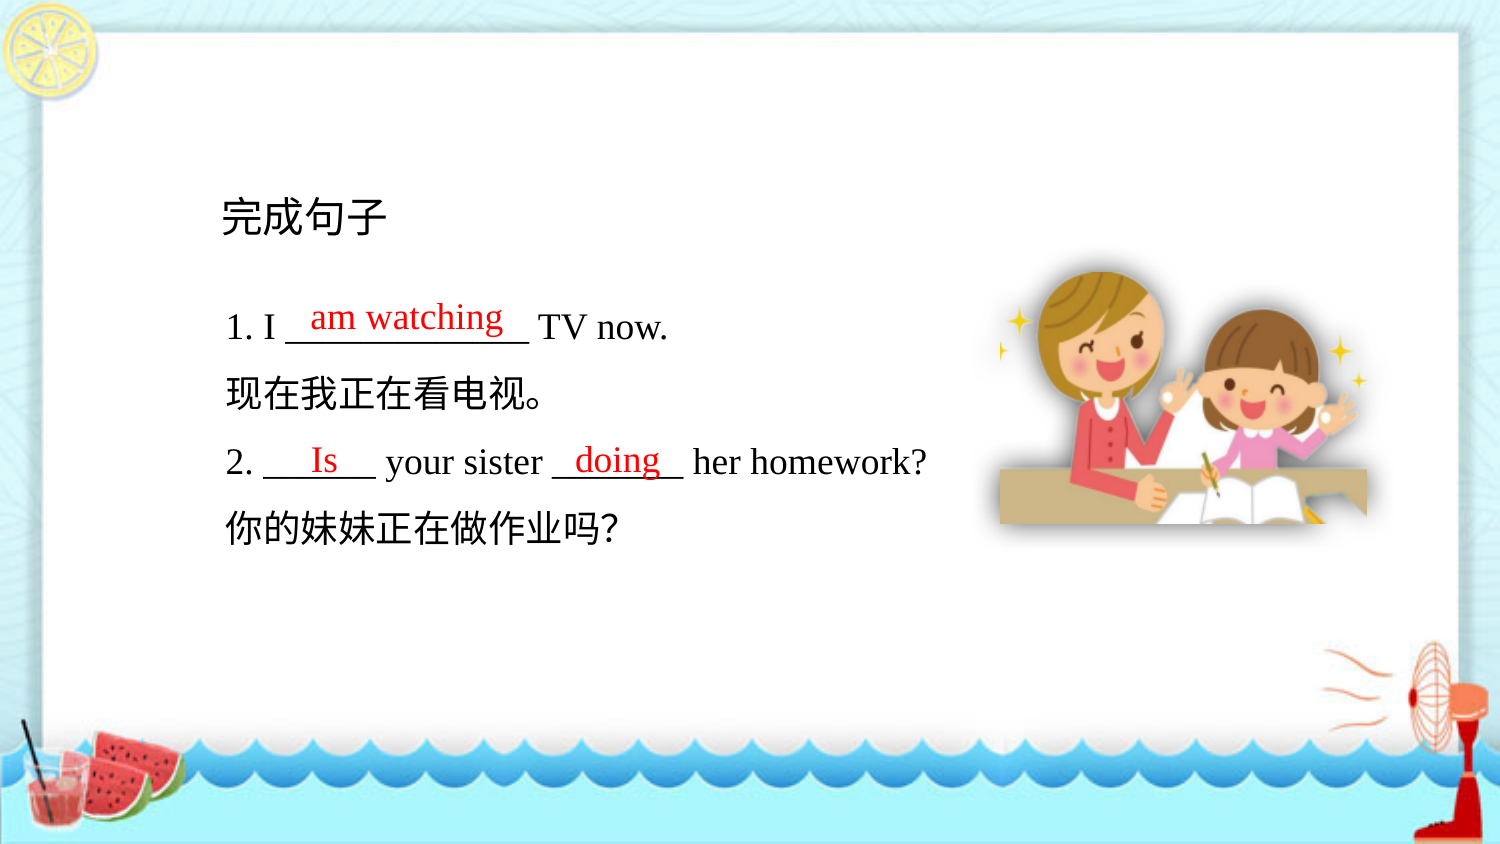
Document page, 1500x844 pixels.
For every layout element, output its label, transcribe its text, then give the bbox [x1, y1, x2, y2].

text_box Is doing [296, 427, 977, 488]
text_box am watching [295, 284, 951, 345]
text_box 1. I _____________ TV now. 现在我正在看电视。 2. ______ your sister _______ her homework? 你的妹妹正在做作业吗？ [210, 272, 1367, 558]
text_box 完成句子 [206, 183, 408, 248]
picture [0, 0, 1500, 844]
